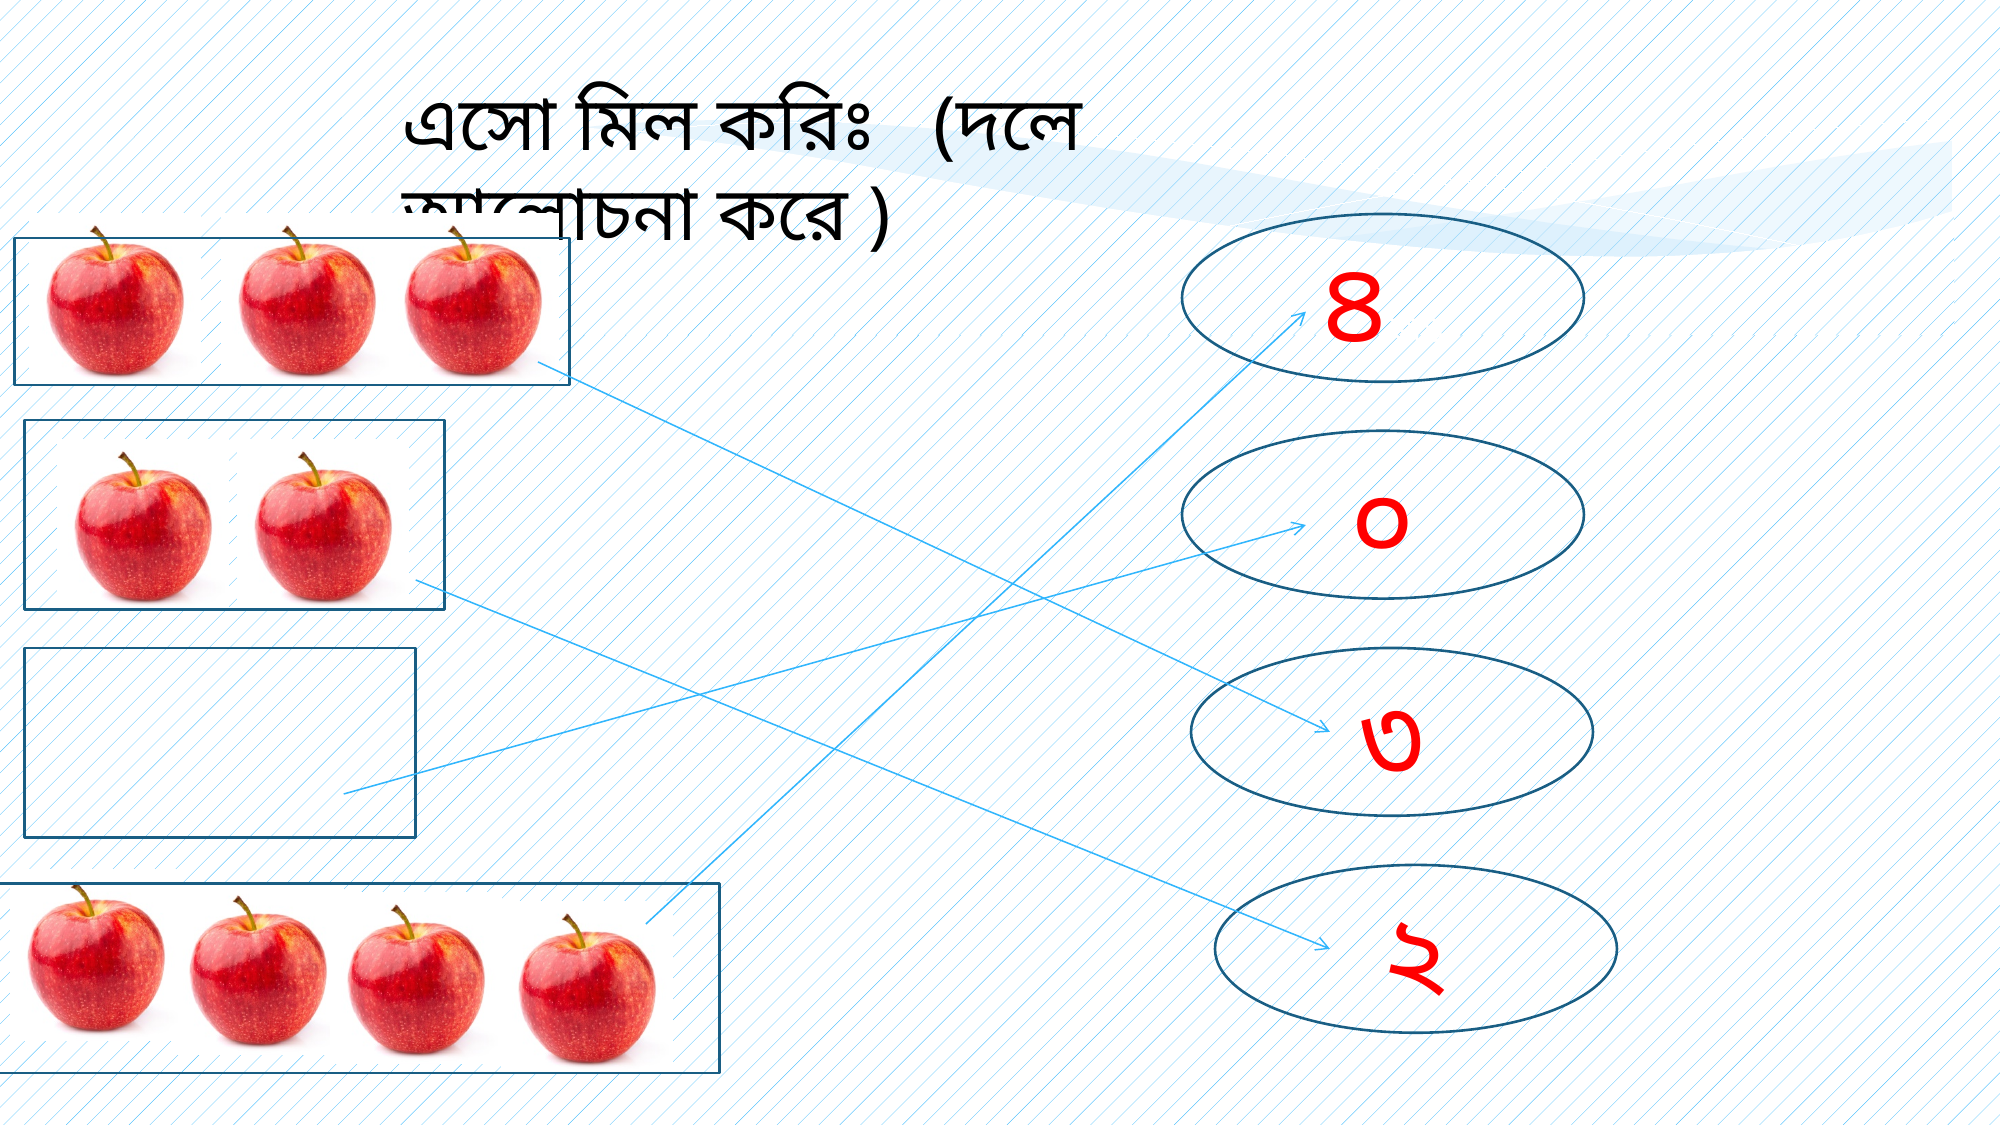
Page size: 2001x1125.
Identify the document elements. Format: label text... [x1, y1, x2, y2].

text_box ৩ [1336, 646, 1595, 818]
text_box [23, 647, 409, 839]
text_box ৪জ৪ [1180, 212, 1586, 384]
text_box [565, 237, 571, 359]
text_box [343, 524, 639, 795]
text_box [24, 419, 445, 611]
text_box ০ [1336, 429, 1586, 600]
text_box ২ [1215, 863, 1619, 1035]
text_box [415, 579, 1331, 950]
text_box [537, 361, 639, 523]
text_box এসো মিল করিঃ (দলে আলোচনা করে ) [387, 67, 1392, 263]
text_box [1312, 361, 1331, 579]
text_box [1584, 236, 1853, 506]
text_box [13, 237, 23, 386]
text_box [0, 869, 720, 1074]
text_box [29, 213, 560, 386]
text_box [645, 311, 1307, 925]
